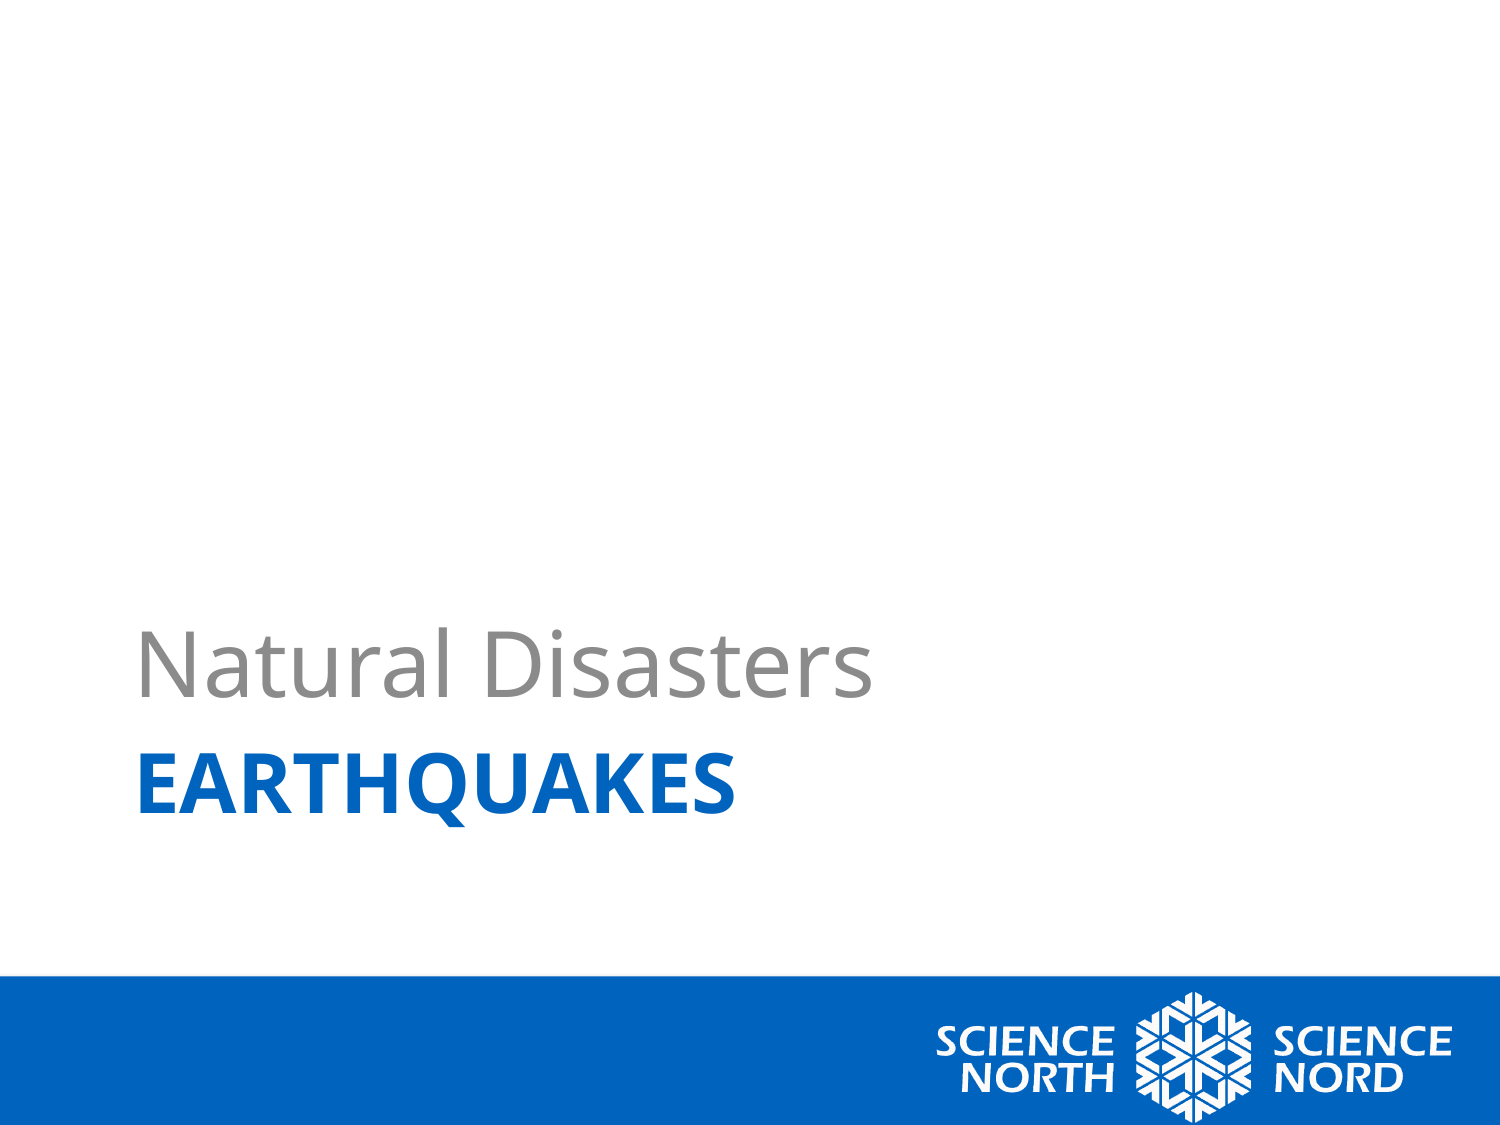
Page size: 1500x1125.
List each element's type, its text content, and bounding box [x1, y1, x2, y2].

list Natural Disasters [118, 476, 1394, 723]
picture [936, 991, 1453, 1123]
title Earthquakes [118, 723, 1394, 947]
